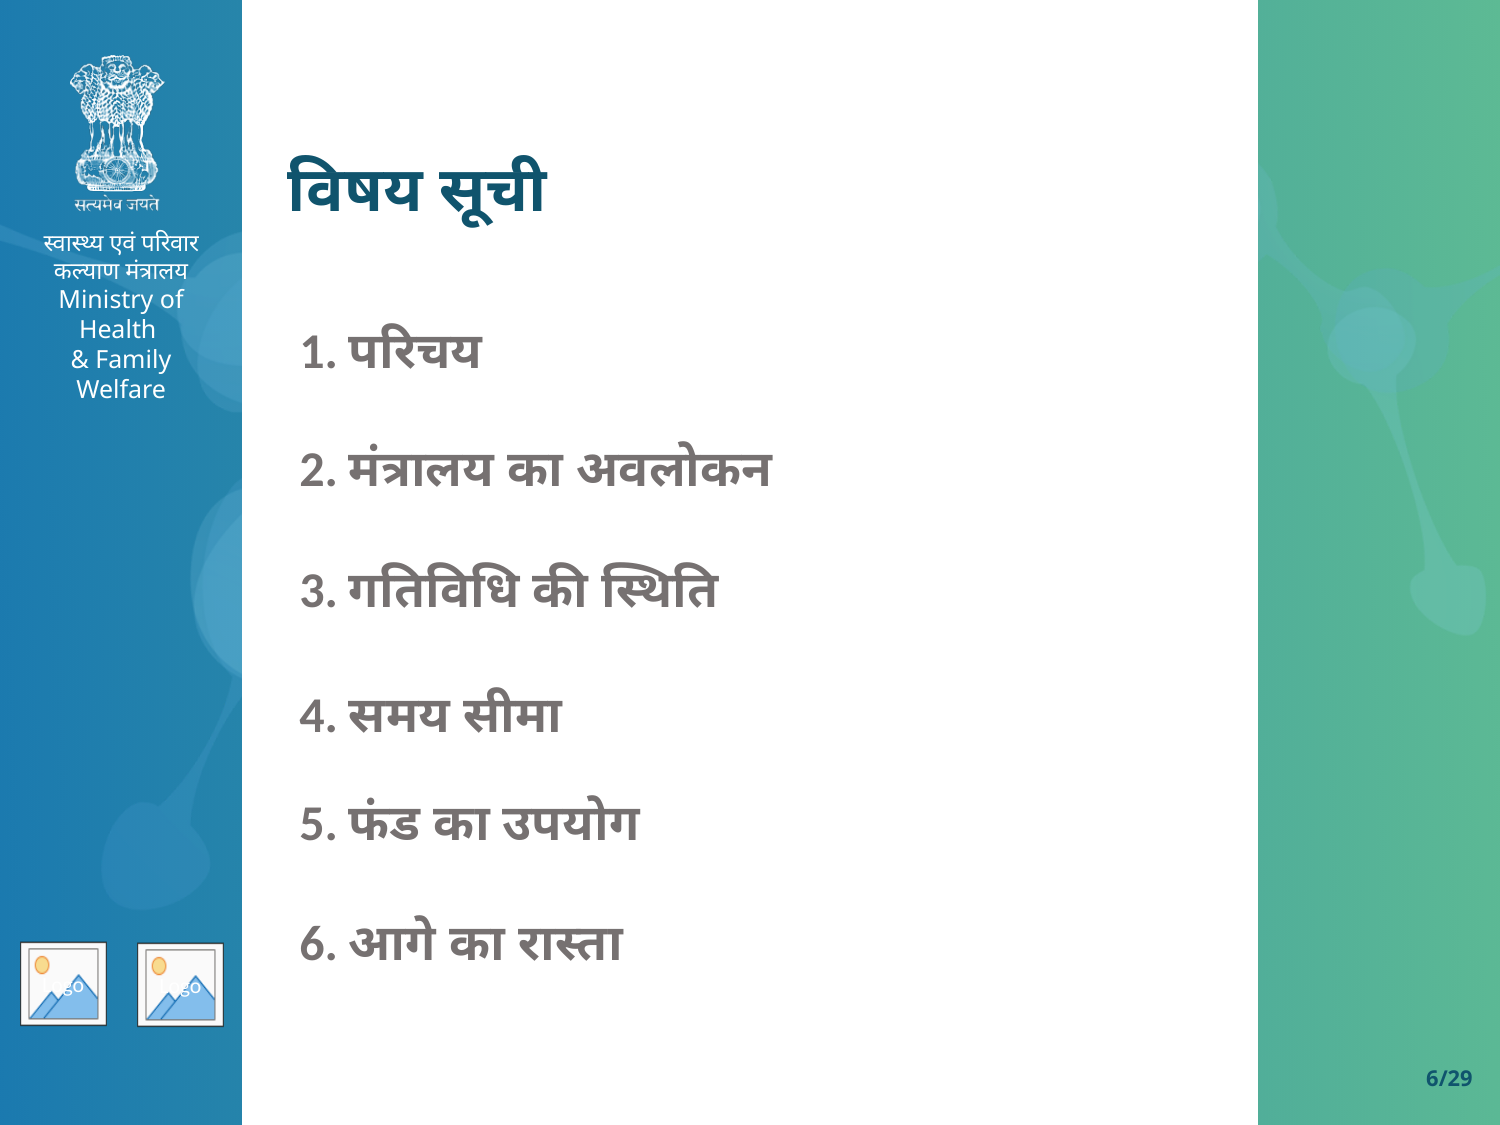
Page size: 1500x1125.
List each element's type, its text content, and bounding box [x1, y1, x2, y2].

text_box 5. फंड का उपयोग [299, 777, 1246, 864]
text_box 6. आगे का रास्ता [299, 889, 1246, 991]
text_box 2. मंत्रालय का अवलोकन [299, 423, 1246, 510]
picture [0, 0, 1500, 1125]
text_box विषय सूची [287, 139, 1477, 225]
text_box 4. समय सीमा [299, 669, 1246, 755]
text_box 1. परिचय [299, 307, 1246, 394]
text_box 3. गतिविधि की स्थिति [299, 544, 1246, 630]
